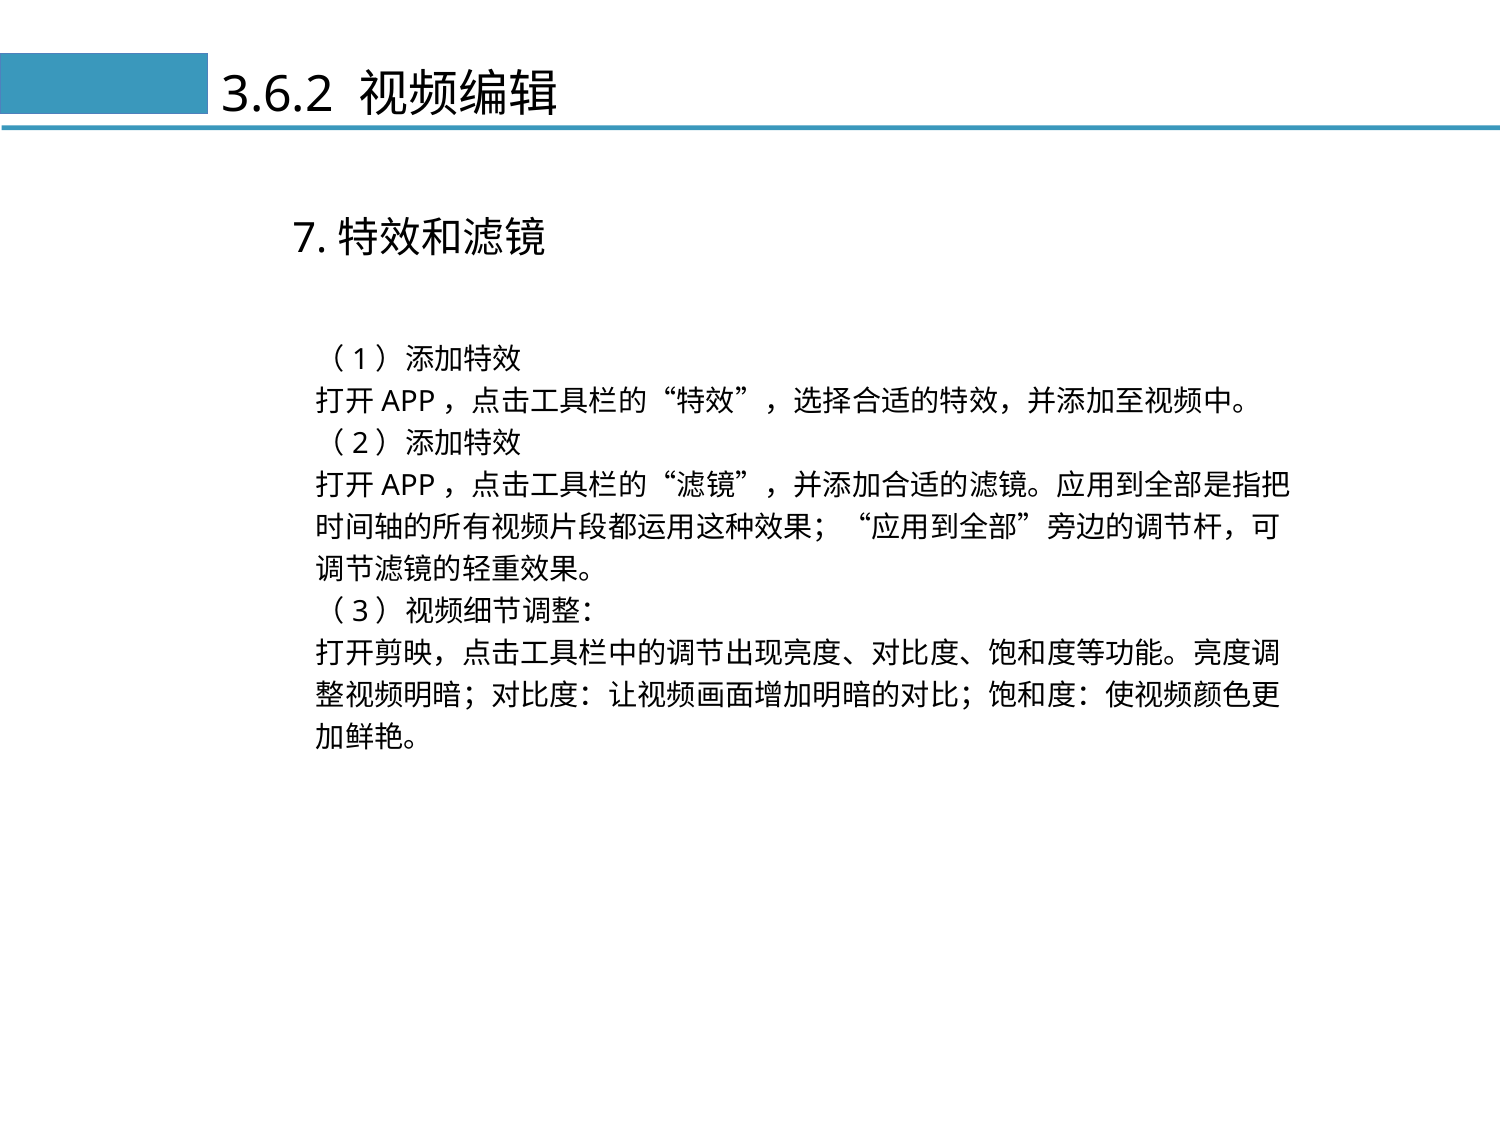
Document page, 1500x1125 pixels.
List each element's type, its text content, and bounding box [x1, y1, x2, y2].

text_box 7.特效和滤镜 [277, 203, 778, 269]
text_box （1）添加特效 打开APP，点击工具栏的“特效”，选择合适的特效，并添加至视频中。 （2）添加特效 打开APP，点击工具栏的“滤镜”，并添加合适的滤镜。应用到全部是指把时间轴的所有视频片段都运用这种效果；“应用到全部”旁边的调节杆，可调节滤镜的轻重效果。 （3）视频细节调整： 打开剪映，点击工具栏中的调节出现亮度、对比度、饱和度等功能。亮度调整视频明暗；对比度：让视频画面增加明暗的对比；饱和度：使视频颜色更加鲜艳。 [301, 326, 1307, 761]
title 3.6.2 视频编辑 [206, 54, 1348, 146]
